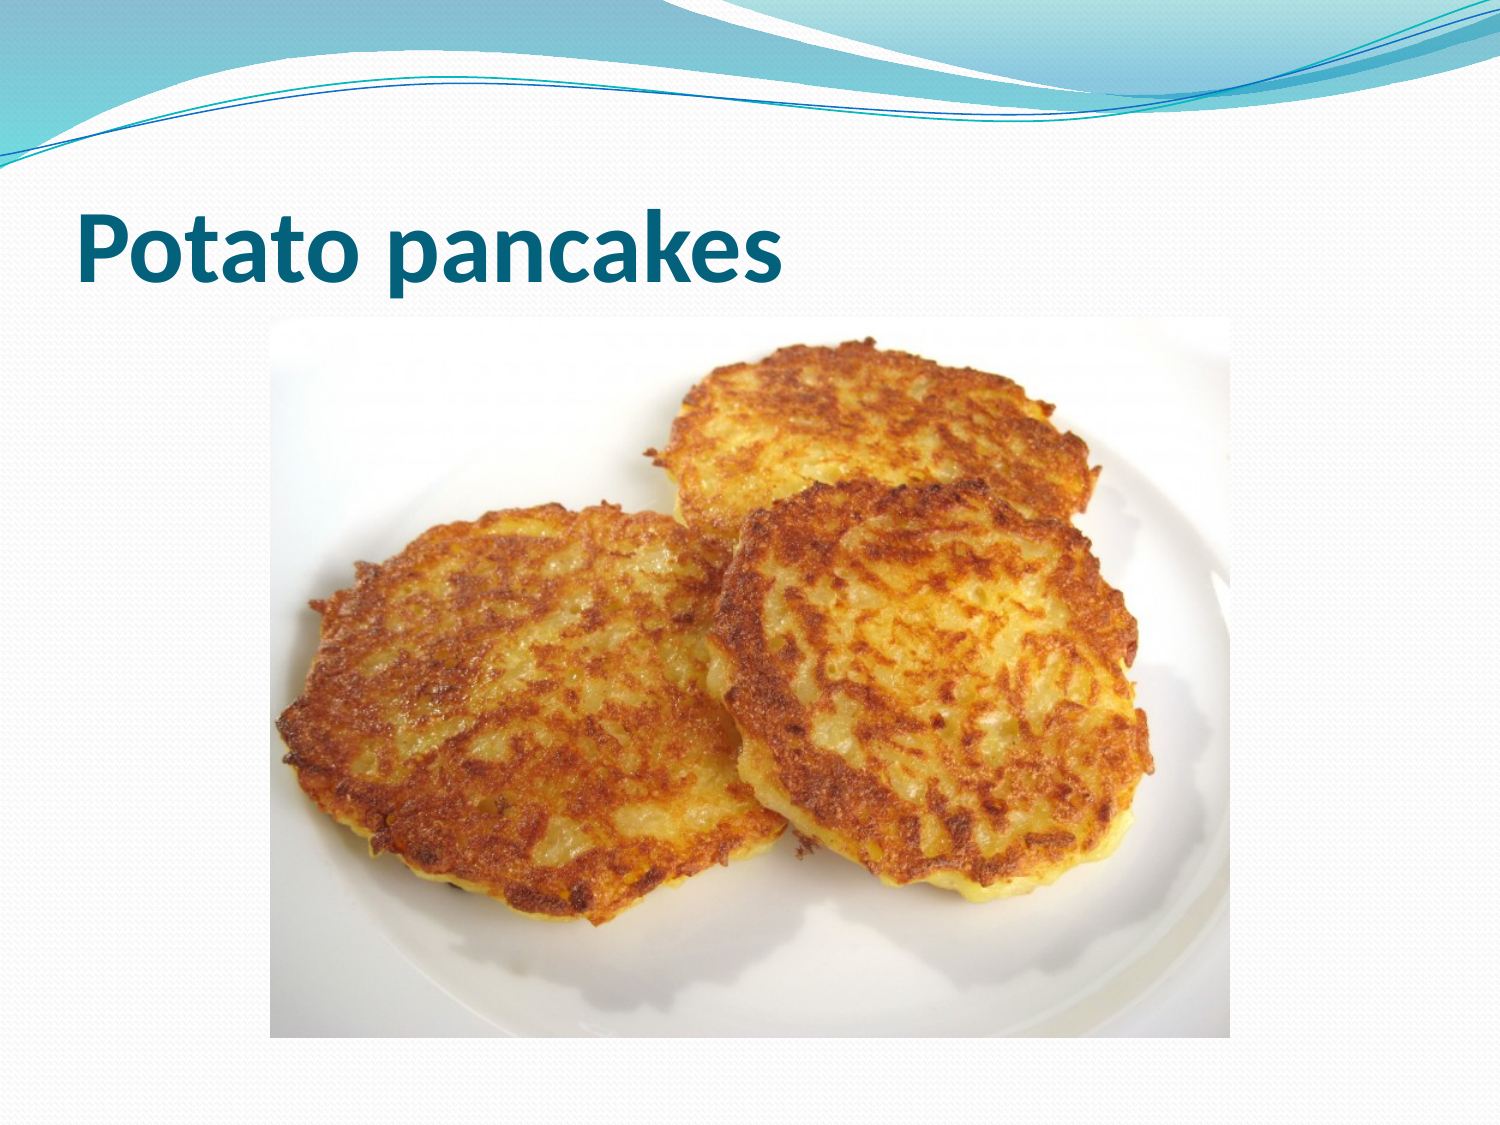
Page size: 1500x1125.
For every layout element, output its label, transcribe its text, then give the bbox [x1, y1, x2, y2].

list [269, 317, 1231, 1038]
title Potato pancakes [74, 115, 1426, 304]
